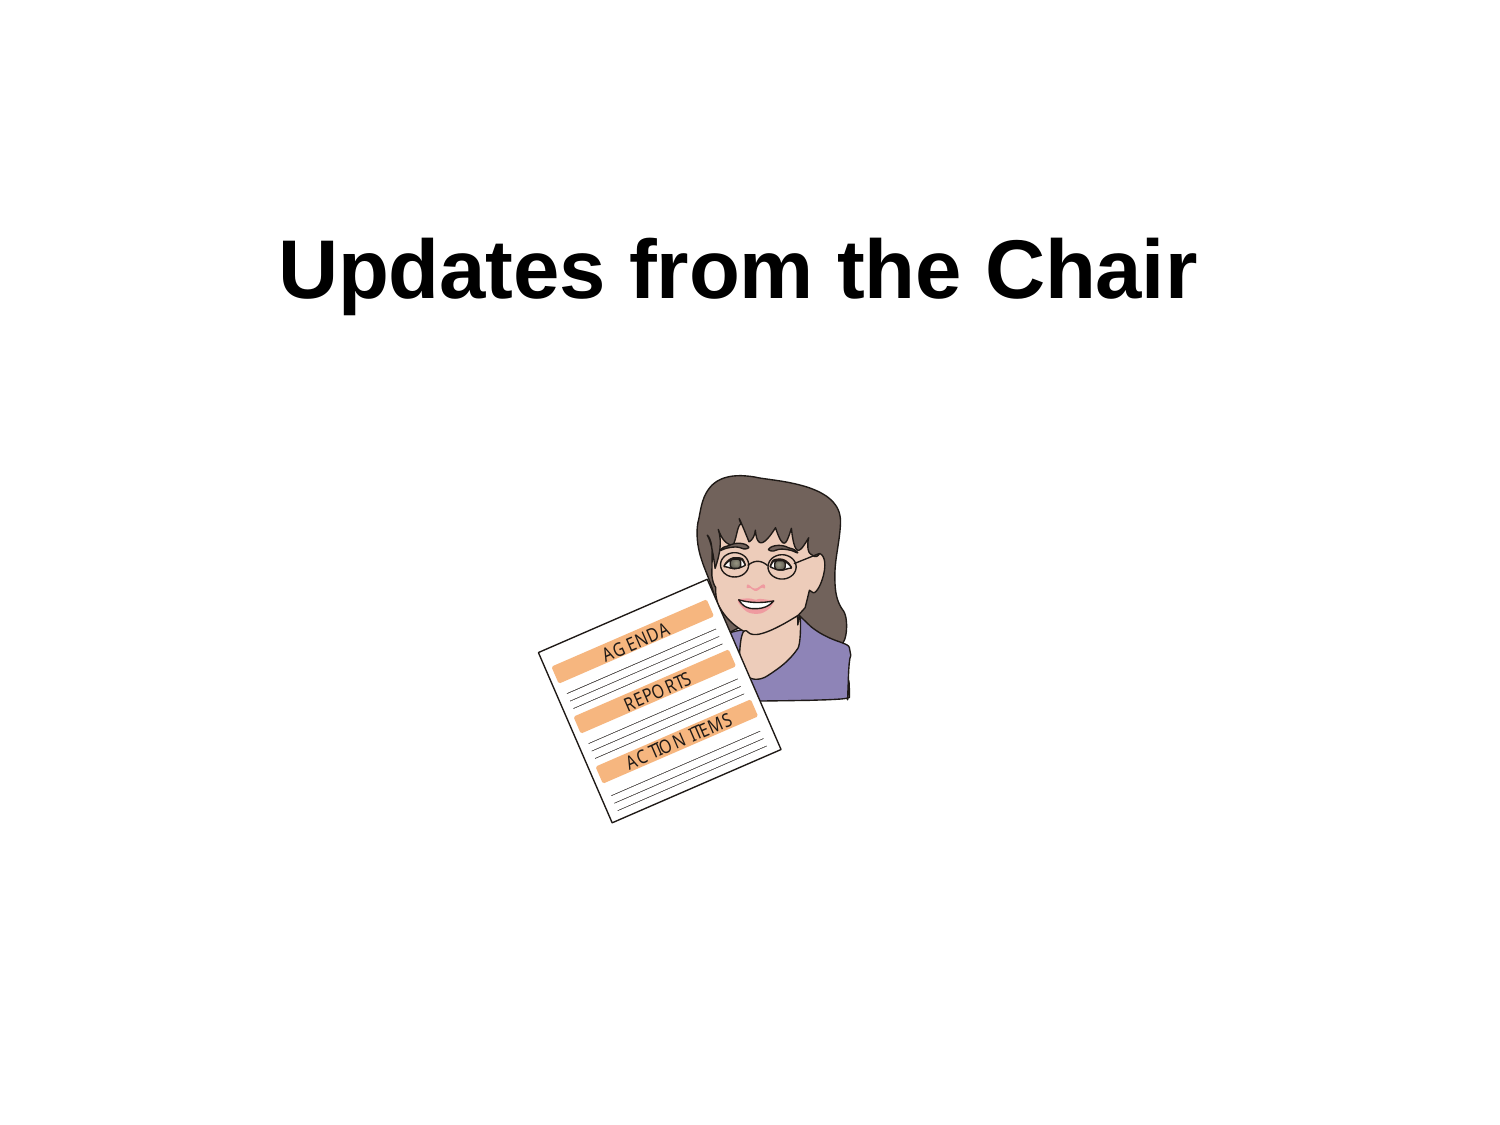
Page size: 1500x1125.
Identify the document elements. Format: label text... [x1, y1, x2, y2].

title Updates from the Chair [103, 162, 1397, 380]
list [537, 474, 852, 824]
